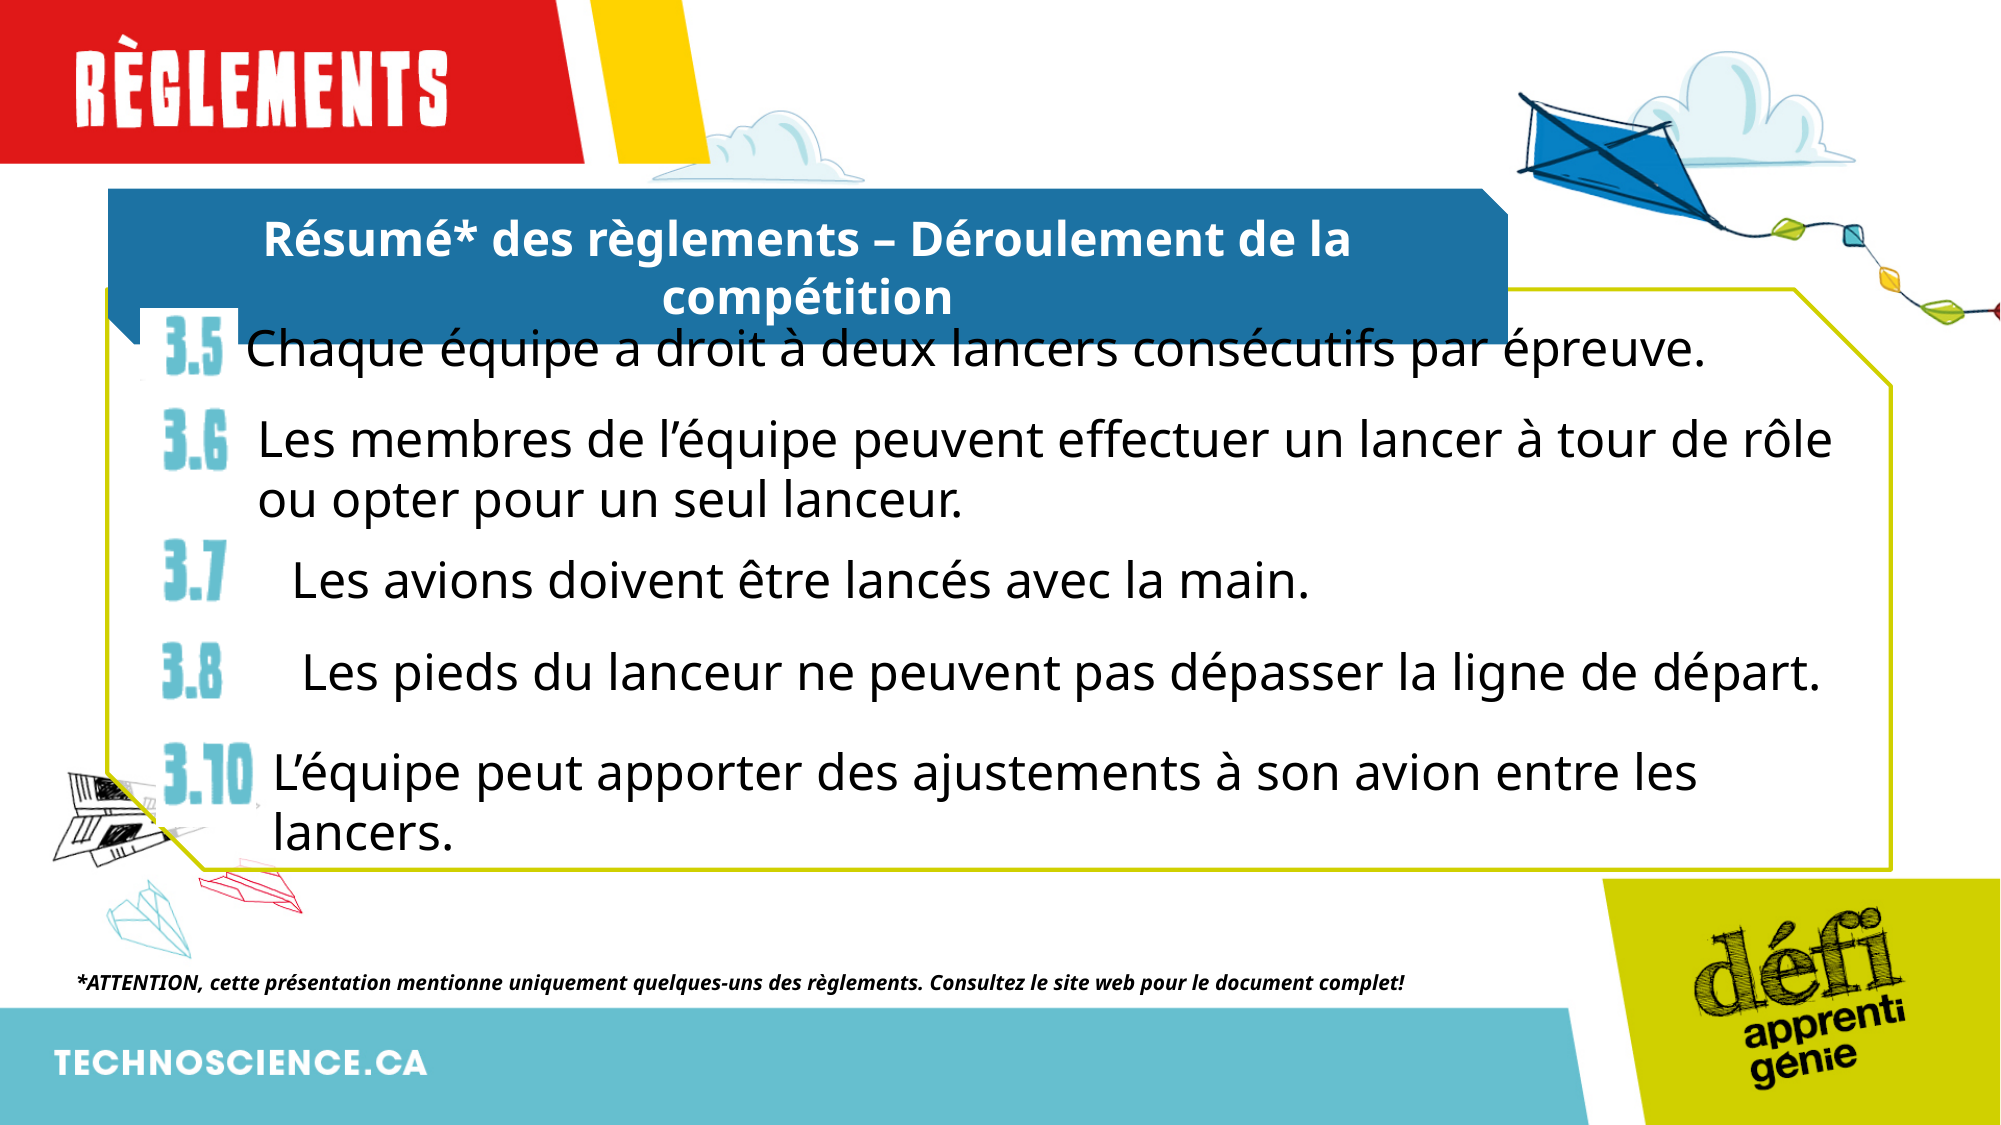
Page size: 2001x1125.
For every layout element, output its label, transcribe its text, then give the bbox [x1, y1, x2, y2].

text_box L’équipe peut apporter des ajustements à son avion entre les lancers. [257, 733, 1893, 868]
text_box Résumé* des règlements – Déroulement de la compétition [108, 188, 1508, 342]
text_box Les membres de l’équipe peuvent effectuer un lancer à tour de rôle ou opter pour un seul lanceur. [242, 399, 1877, 535]
text_box [166, 834, 1893, 872]
picture [0, 0, 2001, 1125]
text_box Chaque équipe a droit à deux lancers consécutifs par épreuve. [239, 308, 1824, 384]
text_box [105, 287, 1893, 818]
text_box *ATTENTION, cette présentation mentionne uniquement quelques-uns des règlements. Consultez le site web pour le document complet! [61, 962, 1420, 1002]
text_box Les pieds du lanceur ne peuvent pas dépasser la ligne de départ. [286, 632, 1838, 708]
text_box Les avions doivent être lancés avec la main. [277, 540, 1327, 616]
